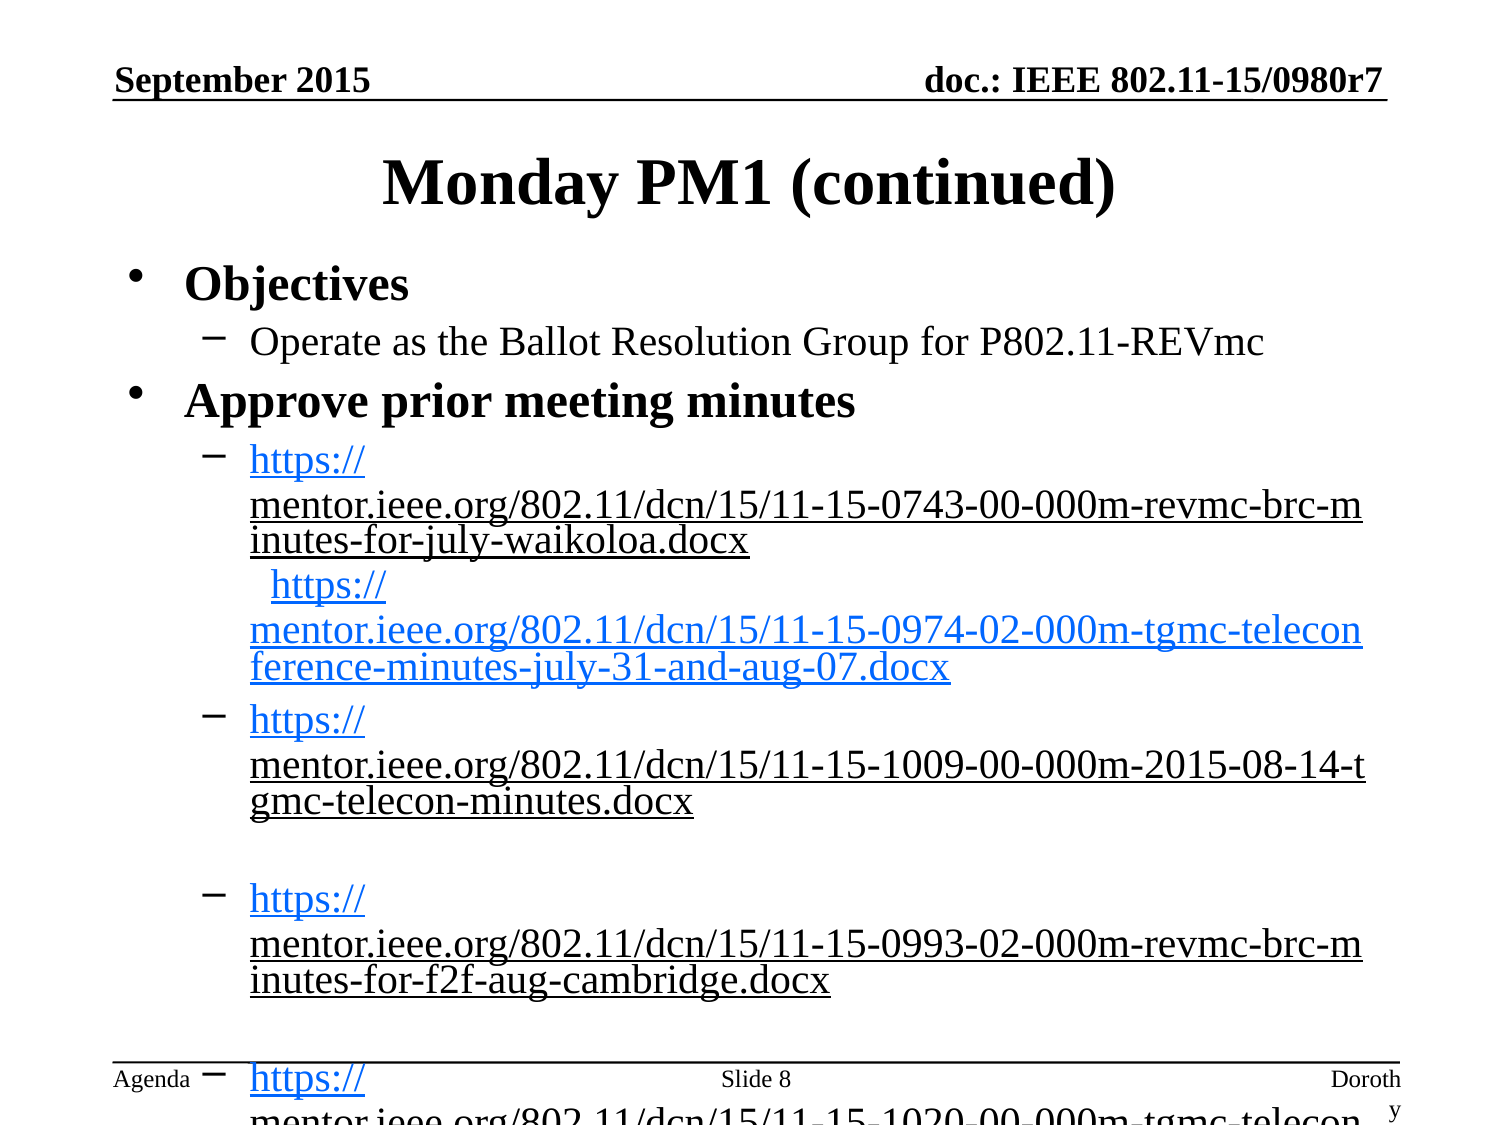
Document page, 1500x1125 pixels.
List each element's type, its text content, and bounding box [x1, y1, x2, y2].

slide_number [114, 54, 425, 100]
list Objectives Operate as the Ballot Resolution Group for P802.11-REVmc Approve prior meeting minutes https://mentor.ieee.org/802.11/dcn/15/11-15-0743-00-000m-revmc-brc-minutes-for-july-waikoloa.docx https://mentor.ieee.org/802.11/dcn/15/11-15-0974-02-000m-tgmc-teleconference-minutes-july-31-and-aug-07.docx https://mentor.ieee.org/802.11/dcn/15/11-15-1009-00-000m-2015-08-14-tgmc-telecon-minutes.docx https://mentor.ieee.org/802.11/dcn/15/11-15-0993-02-000m-revmc-brc-minutes-for-f2f-aug-cambridge.docx https://mentor.ieee.org/802.11/dcn/15/11-15-1020-00-000m-tgmc-teleconference-minutes-aug-28.docx Editor Report (Adrian Stephens) Editor report: https://mentor.ieee.org/802.11/dcn/13/11-13-0095-24-000m-editor-reports.pptx [112, 249, 1388, 1038]
footer Dorothy Stanley, HP-Aruba Networks [1325, 1062, 1402, 1093]
title Monday PM1 (continued) [112, 112, 1388, 249]
slide_number Slide 8 [712, 1062, 800, 1093]
